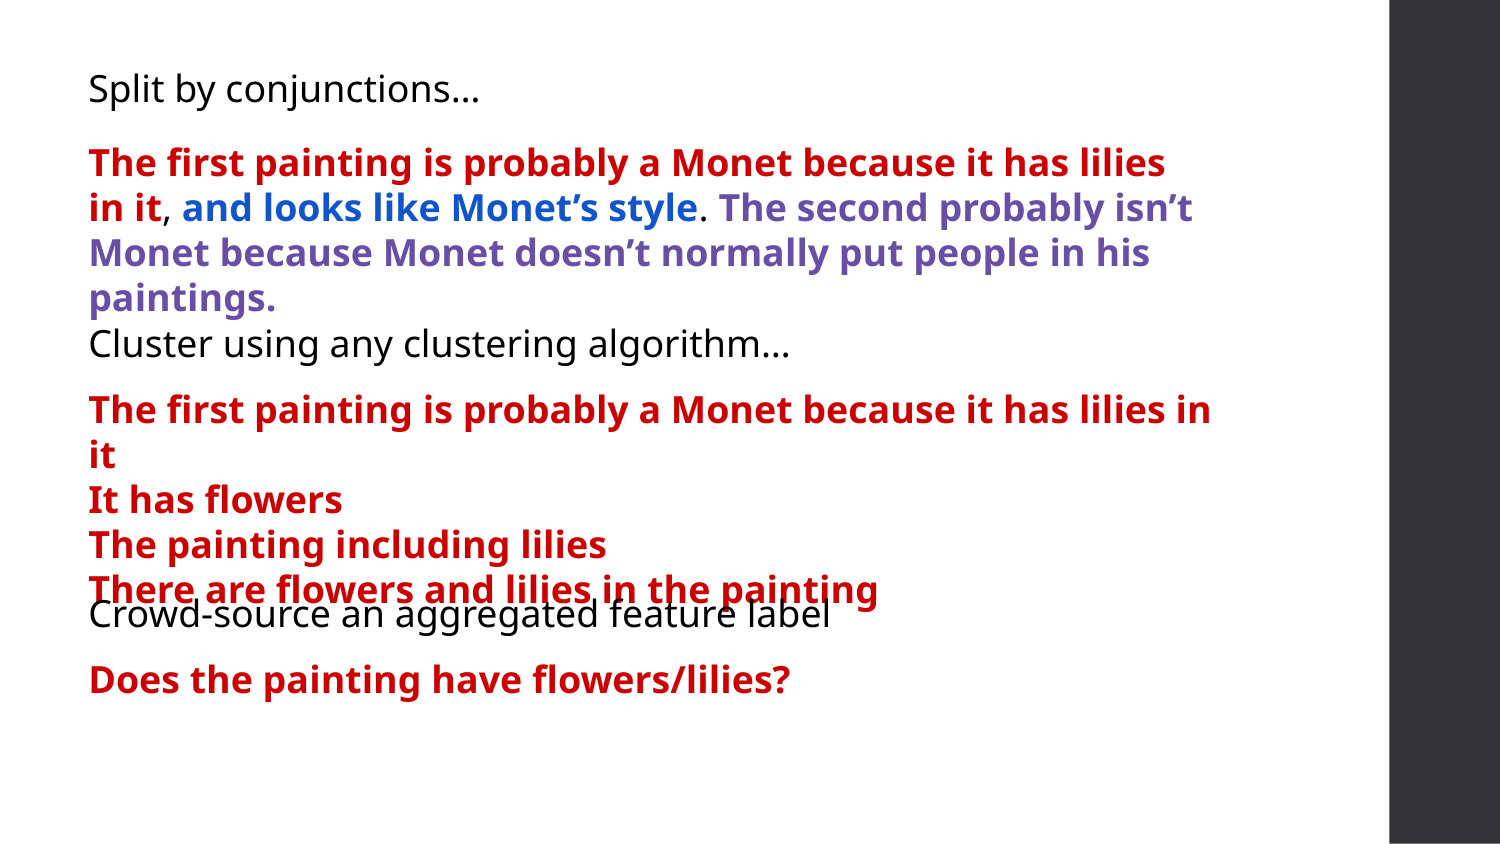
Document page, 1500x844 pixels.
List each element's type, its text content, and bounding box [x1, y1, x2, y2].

text_box Crowd-source an aggregated feature label [73, 575, 1157, 640]
text_box The first painting is probably a Monet because it has lilies in it It has flowers The painting including lilies There are flowers and lilies in the painting [73, 370, 1245, 626]
text_box Split by conjunctions… [73, 49, 1157, 124]
text_box Cluster using any clustering algorithm… [73, 305, 1157, 370]
text_box Does the painting have flowers/lilies? [73, 640, 1245, 716]
text_box The first painting is probably a Monet because it has lilies in it, and looks like Monet’s style. The second probably isn’t Monet because Monet doesn’t normally put people in his paintings. [73, 124, 1222, 335]
